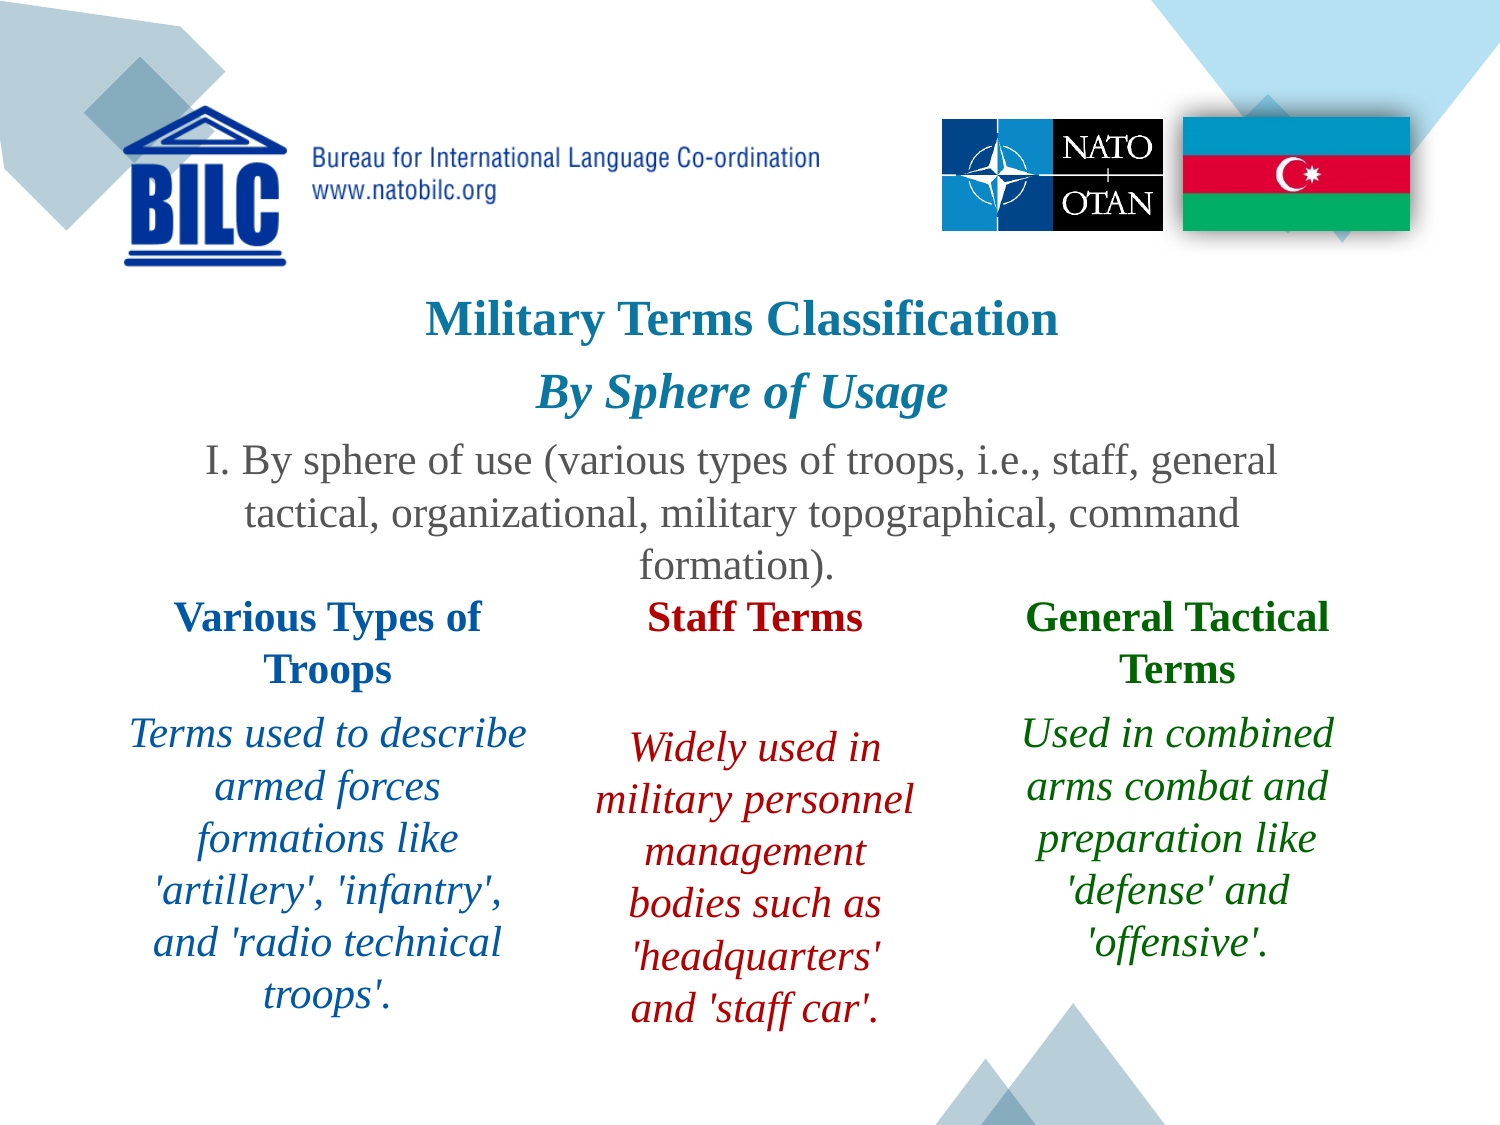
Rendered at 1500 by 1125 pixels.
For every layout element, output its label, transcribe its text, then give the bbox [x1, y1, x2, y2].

text_box [0, 0, 1500, 1125]
text_box Military Terms Classification By Sphere of Usage I. By sphere of use (various types of troops, i.e., staff, general tactical, organizational, military topographical, command formation). [137, 277, 1348, 678]
picture [941, 119, 1164, 231]
picture [1183, 155, 1411, 232]
text_box [1009, 1000, 1168, 1125]
picture [123, 104, 820, 268]
text_box [81, 54, 190, 155]
text_box General Tactical Terms Used in combined arms combat and preparation like 'defense' and 'offensive'. [962, 580, 1393, 973]
text_box Staff Terms Widely used in military personnel management bodies such as 'headquarters' and 'staff car'. [579, 581, 932, 1039]
text_box [933, 1055, 1038, 1125]
text_box [0, 0, 228, 233]
text_box Various Types of Troops Terms used to describe armed forces formations like 'artillery', 'infantry', and 'radio technical troops'. [107, 580, 549, 1025]
text_box [1149, 0, 1500, 133]
